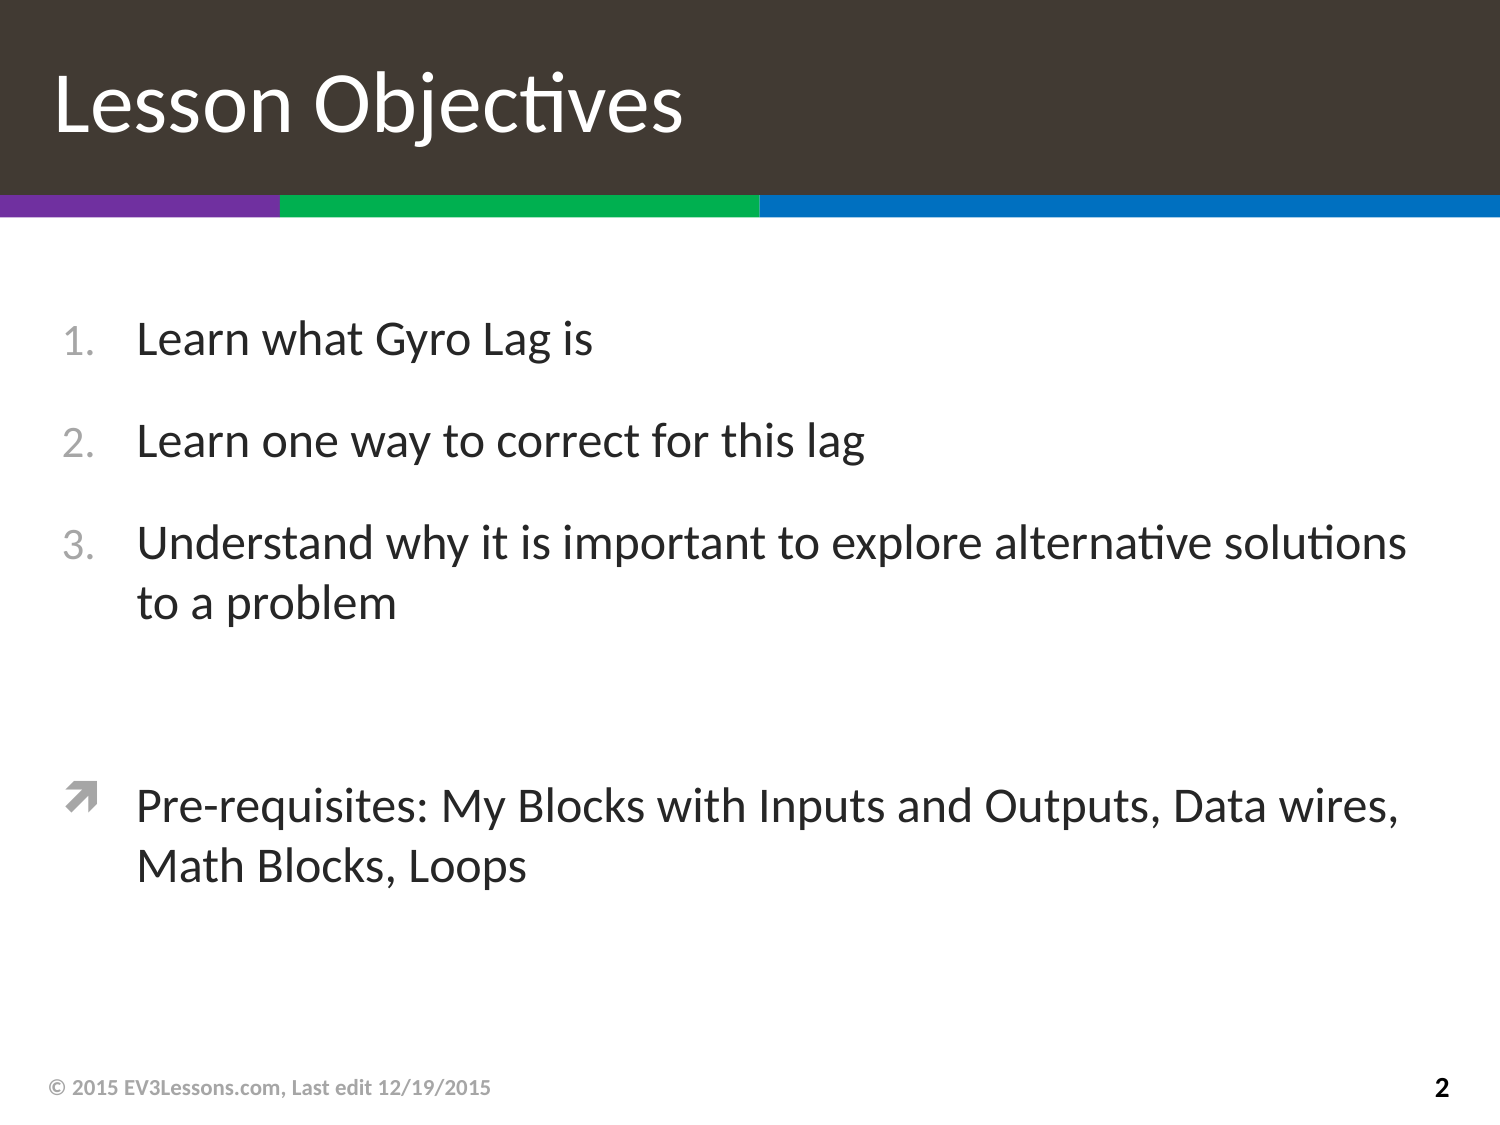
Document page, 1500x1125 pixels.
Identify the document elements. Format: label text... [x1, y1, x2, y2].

slide_number 2 [1361, 1056, 1465, 1116]
list Learn what Gyro Lag is Learn one way to correct for this lag Understand why it is important to explore alternative solutions to a problem Pre-requisites: My Blocks with Inputs and Outputs, Data wires, Math Blocks, Loops [46, 298, 1454, 1005]
title Lesson Objectives [0, 0, 1500, 195]
footer © 2015 EV3Lessons.com, Last edit 12/19/2015 [32, 1055, 1038, 1116]
